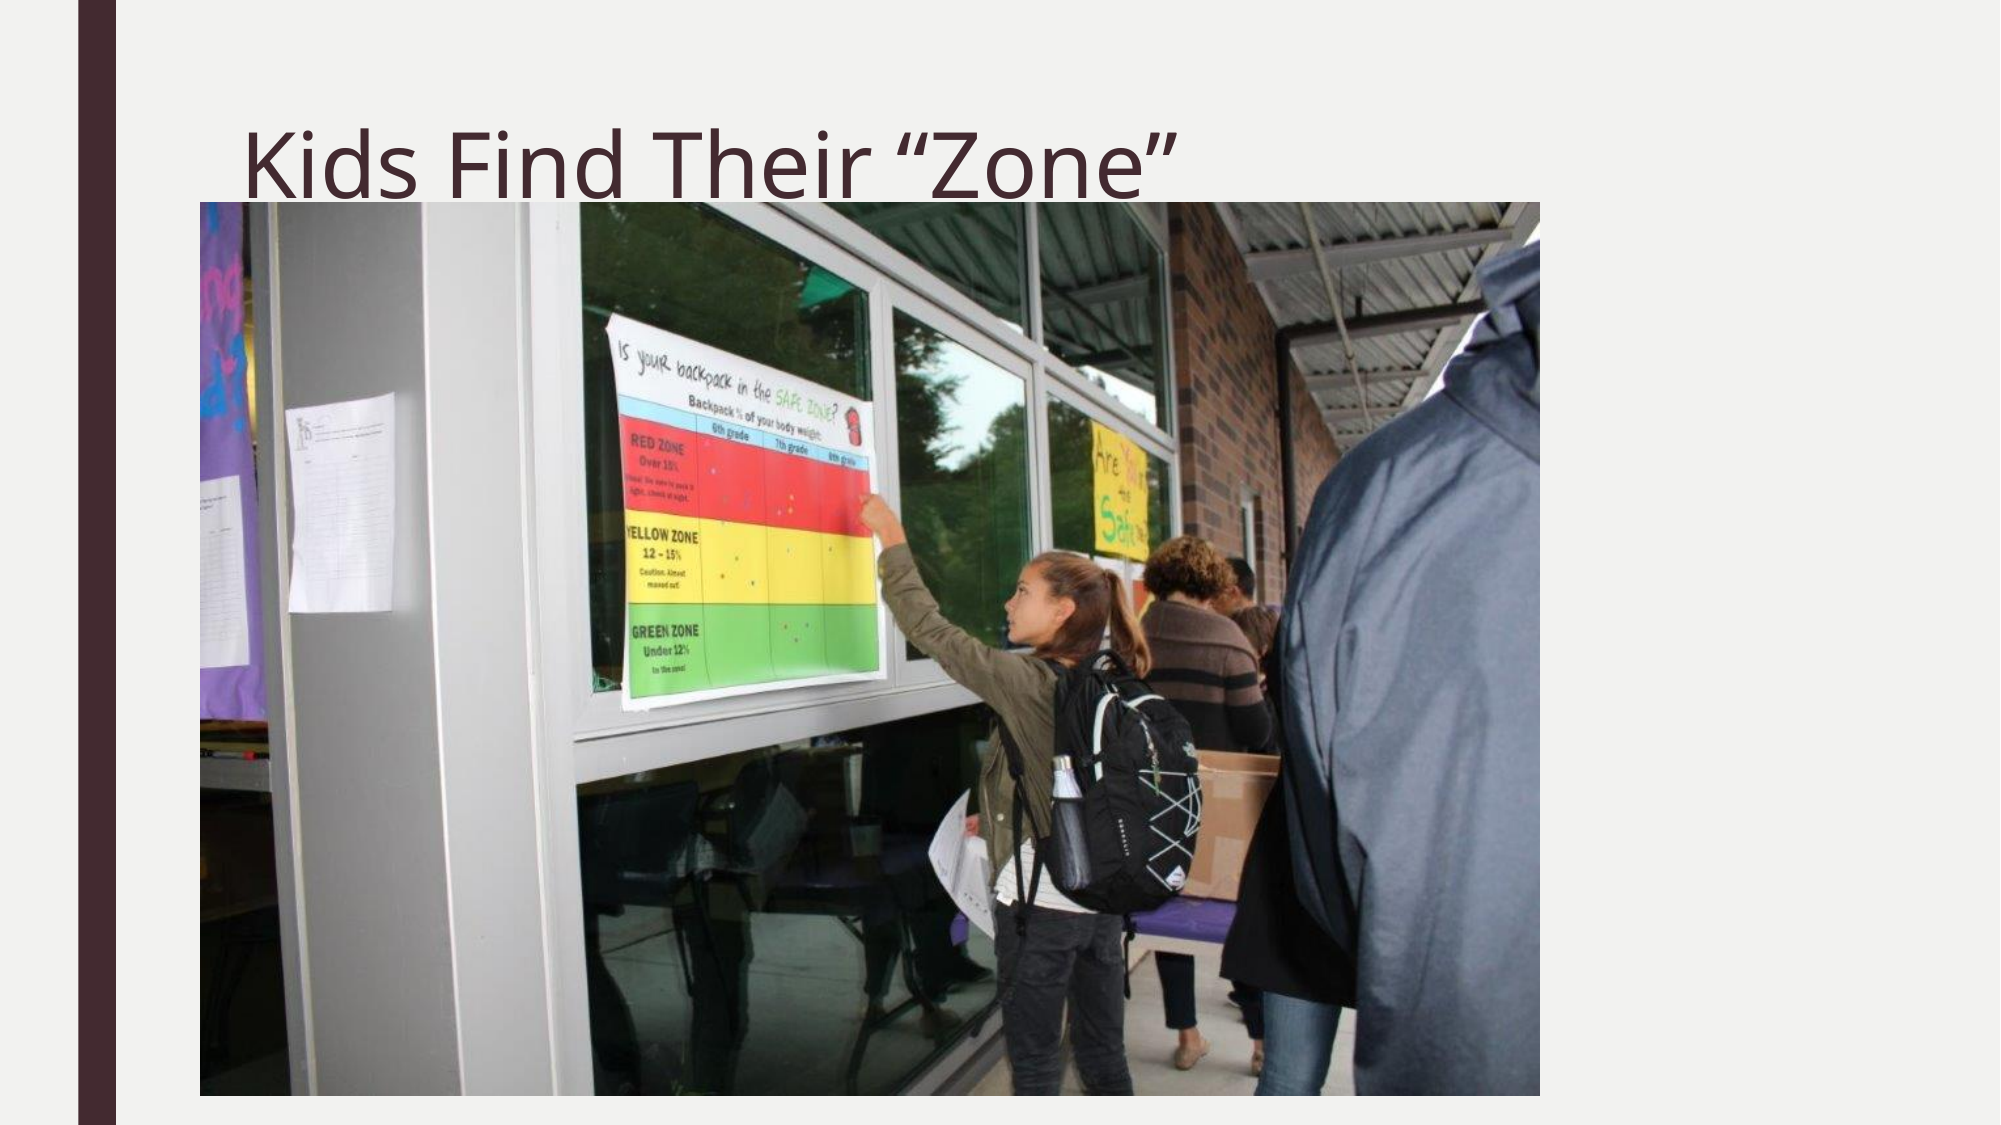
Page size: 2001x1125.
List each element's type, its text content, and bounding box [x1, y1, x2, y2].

picture [199, 202, 1540, 1096]
title Kids Find Their “Zone” [225, 112, 1800, 357]
